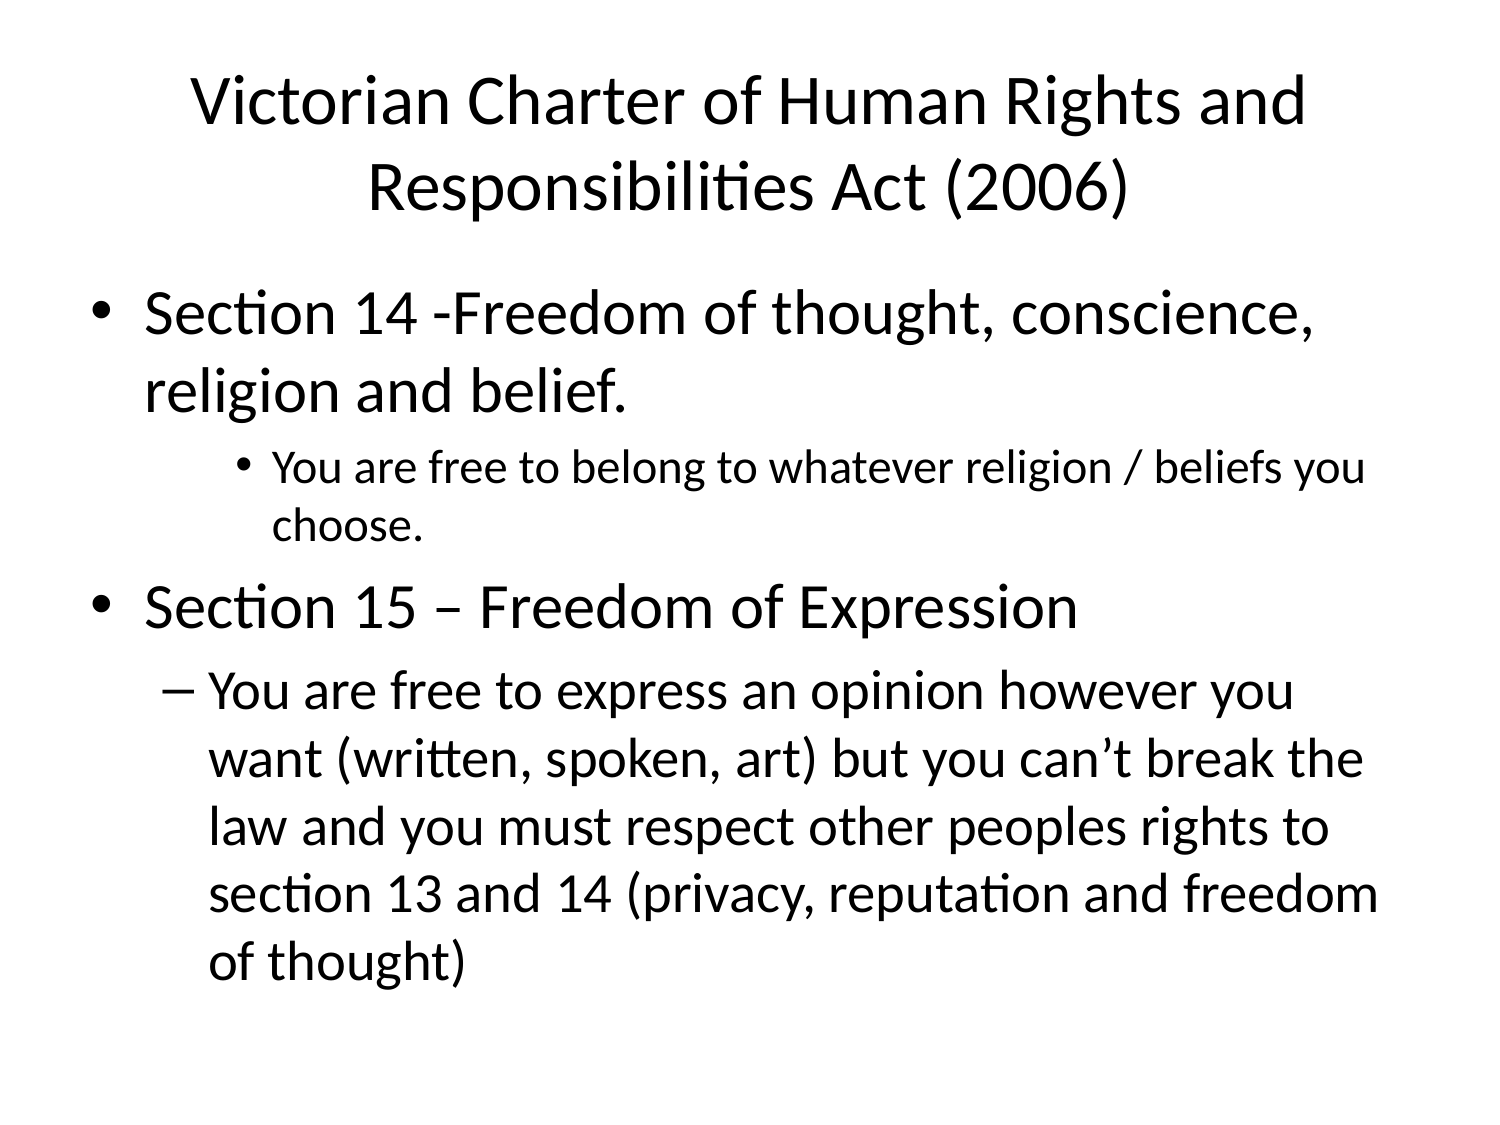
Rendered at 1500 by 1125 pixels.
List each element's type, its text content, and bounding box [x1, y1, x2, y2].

list Section 14 -Freedom of thought, conscience, religion and belief. You are free to belong to whatever religion / beliefs you choose. Section 15 – Freedom of Expression You are free to express an opinion however you want (written, spoken, art) but you can’t break the law and you must respect other peoples rights to section 13 and 14 (privacy, reputation and freedom of thought) [75, 262, 1425, 1005]
title Victorian Charter of Human Rights and Responsibilities Act (2006) [75, 45, 1425, 233]
